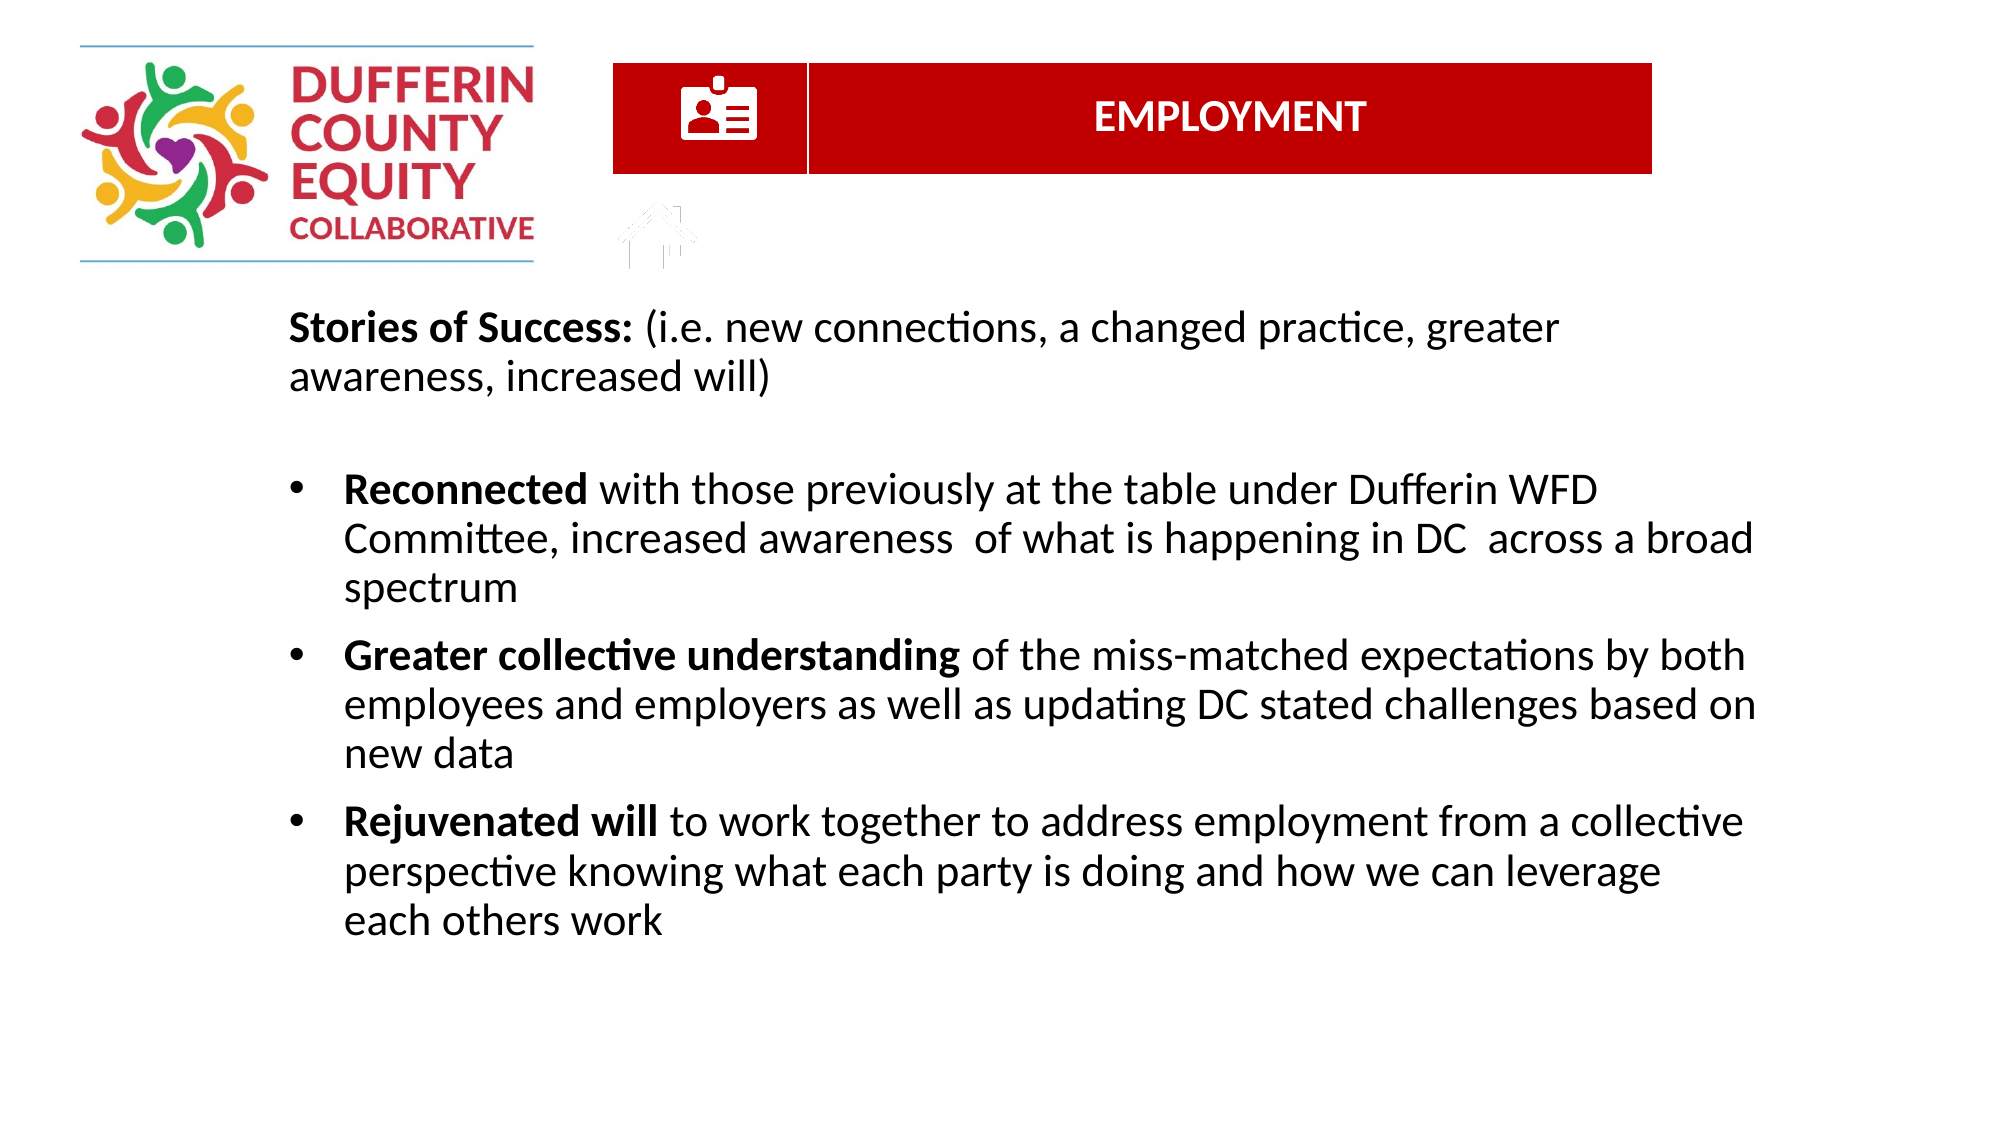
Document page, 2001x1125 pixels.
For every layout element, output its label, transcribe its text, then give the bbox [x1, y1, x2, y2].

picture [612, 189, 703, 280]
picture [673, 62, 764, 153]
table_header [613, 63, 807, 174]
picture [69, 35, 547, 273]
subtitle Stories of Success: (i.e. new connections, a changed practice, greater awareness, increased will) Reconnected with those previously at the table under Dufferin WFD Committee, increased awareness of what is happening in DC across a broad spectrum Greater collective understanding of the miss-matched expectations by both employees and employers as well as updating DC stated challenges based on new data Rejuvenated will to work together to address employment from a collective perspective knowing what each party is doing and how we can leverage each others work [273, 295, 1774, 954]
table_header EMPLOYMENT [809, 63, 1652, 174]
